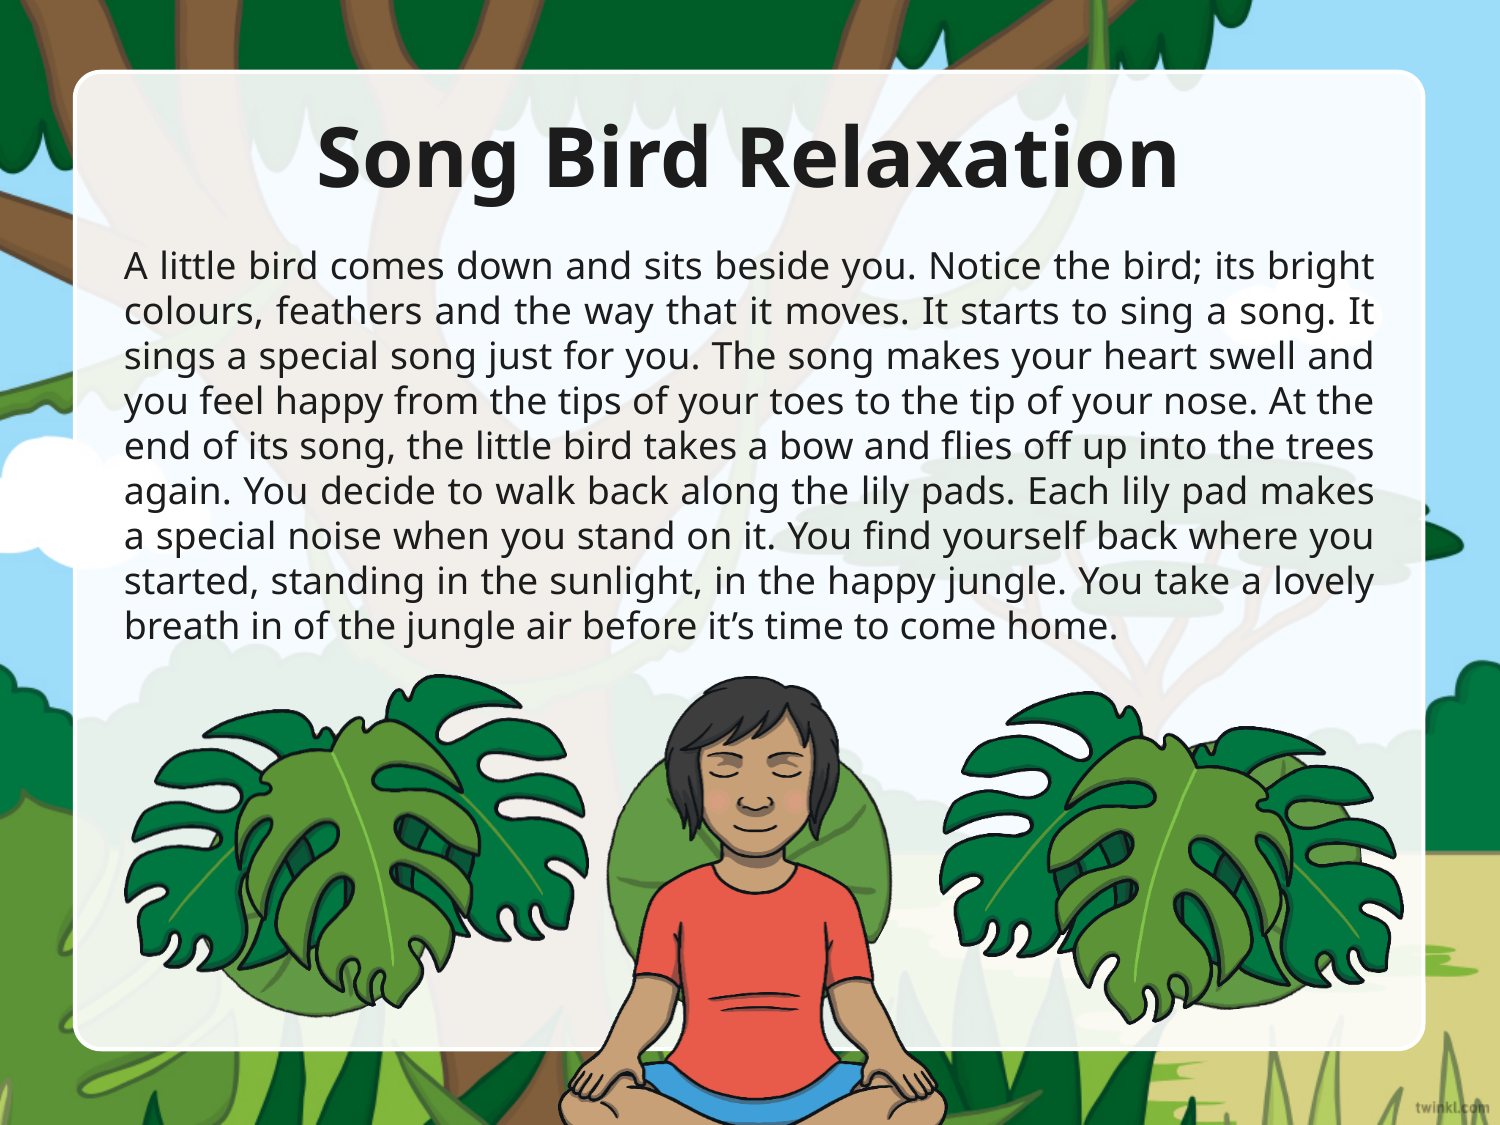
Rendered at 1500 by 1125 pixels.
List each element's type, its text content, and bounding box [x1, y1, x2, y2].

picture [0, 0, 1500, 1125]
text_box A little bird comes down and sits beside you. Notice the bird; its bright colours, feathers and the way that it moves. It starts to sing a song. It sings a special song just for you. The song makes your heart swell and you feel happy from the tips of your toes to the tip of your nose. At the end of its song, the little bird takes a bow and flies off up into the trees again. You decide to walk back along the lily pads. Each lily pad makes a special noise when you stand on it. You find yourself back where you started, standing in the sunlight, in the happy jungle. You take a lovely breath in of the jungle air before it’s time to come home. [123, 241, 1376, 691]
title Song Bird Relaxation [75, 78, 1424, 242]
